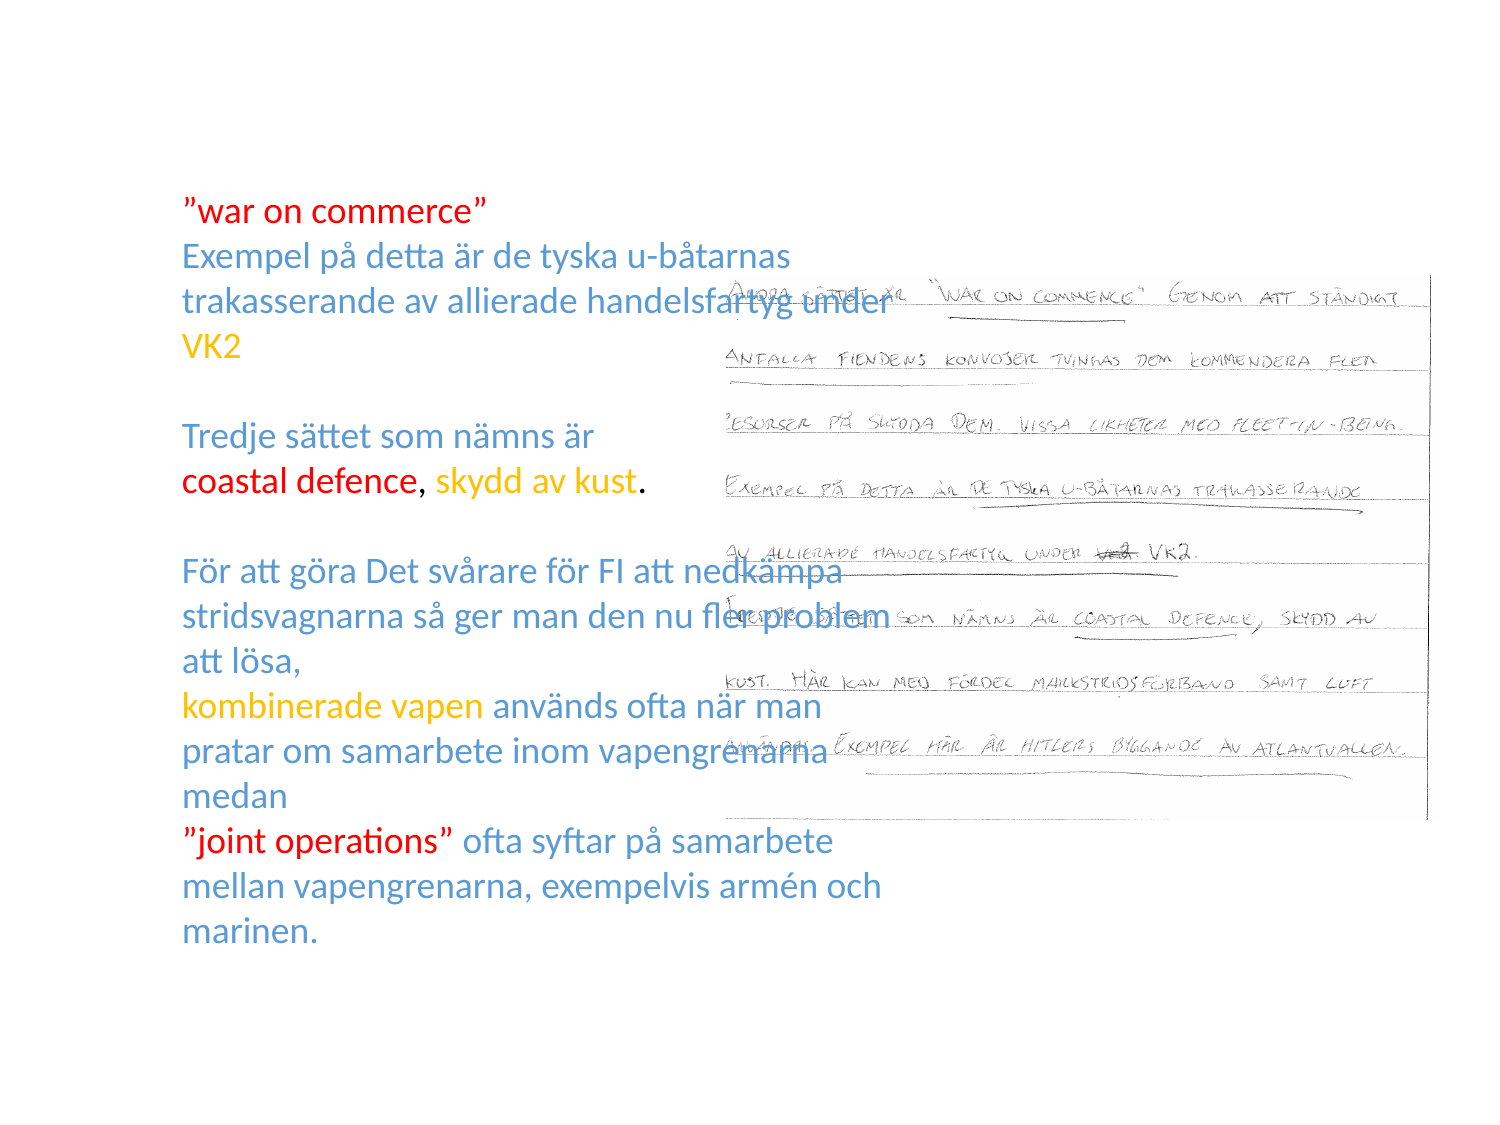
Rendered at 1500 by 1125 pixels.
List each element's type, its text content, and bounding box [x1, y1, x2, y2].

text_box ”war on commerce” Exempel på detta är de tyska u-båtarnas trakasserande av allierade handelsfartyg under VK2 Tredje sättet som nämns är coastal defence, skydd av kust. För att göra Det svårare för FI att nedkämpa stridsvagnarna så ger man den nu fler problem att lösa, kombinerade vapen används ofta när man pratar om samarbete inom vapengrenarna medan ”joint operations” ofta syftar på samarbete mellan vapengrenarna, exempelvis armén och marinen. [167, 178, 938, 959]
picture [726, 275, 1440, 820]
